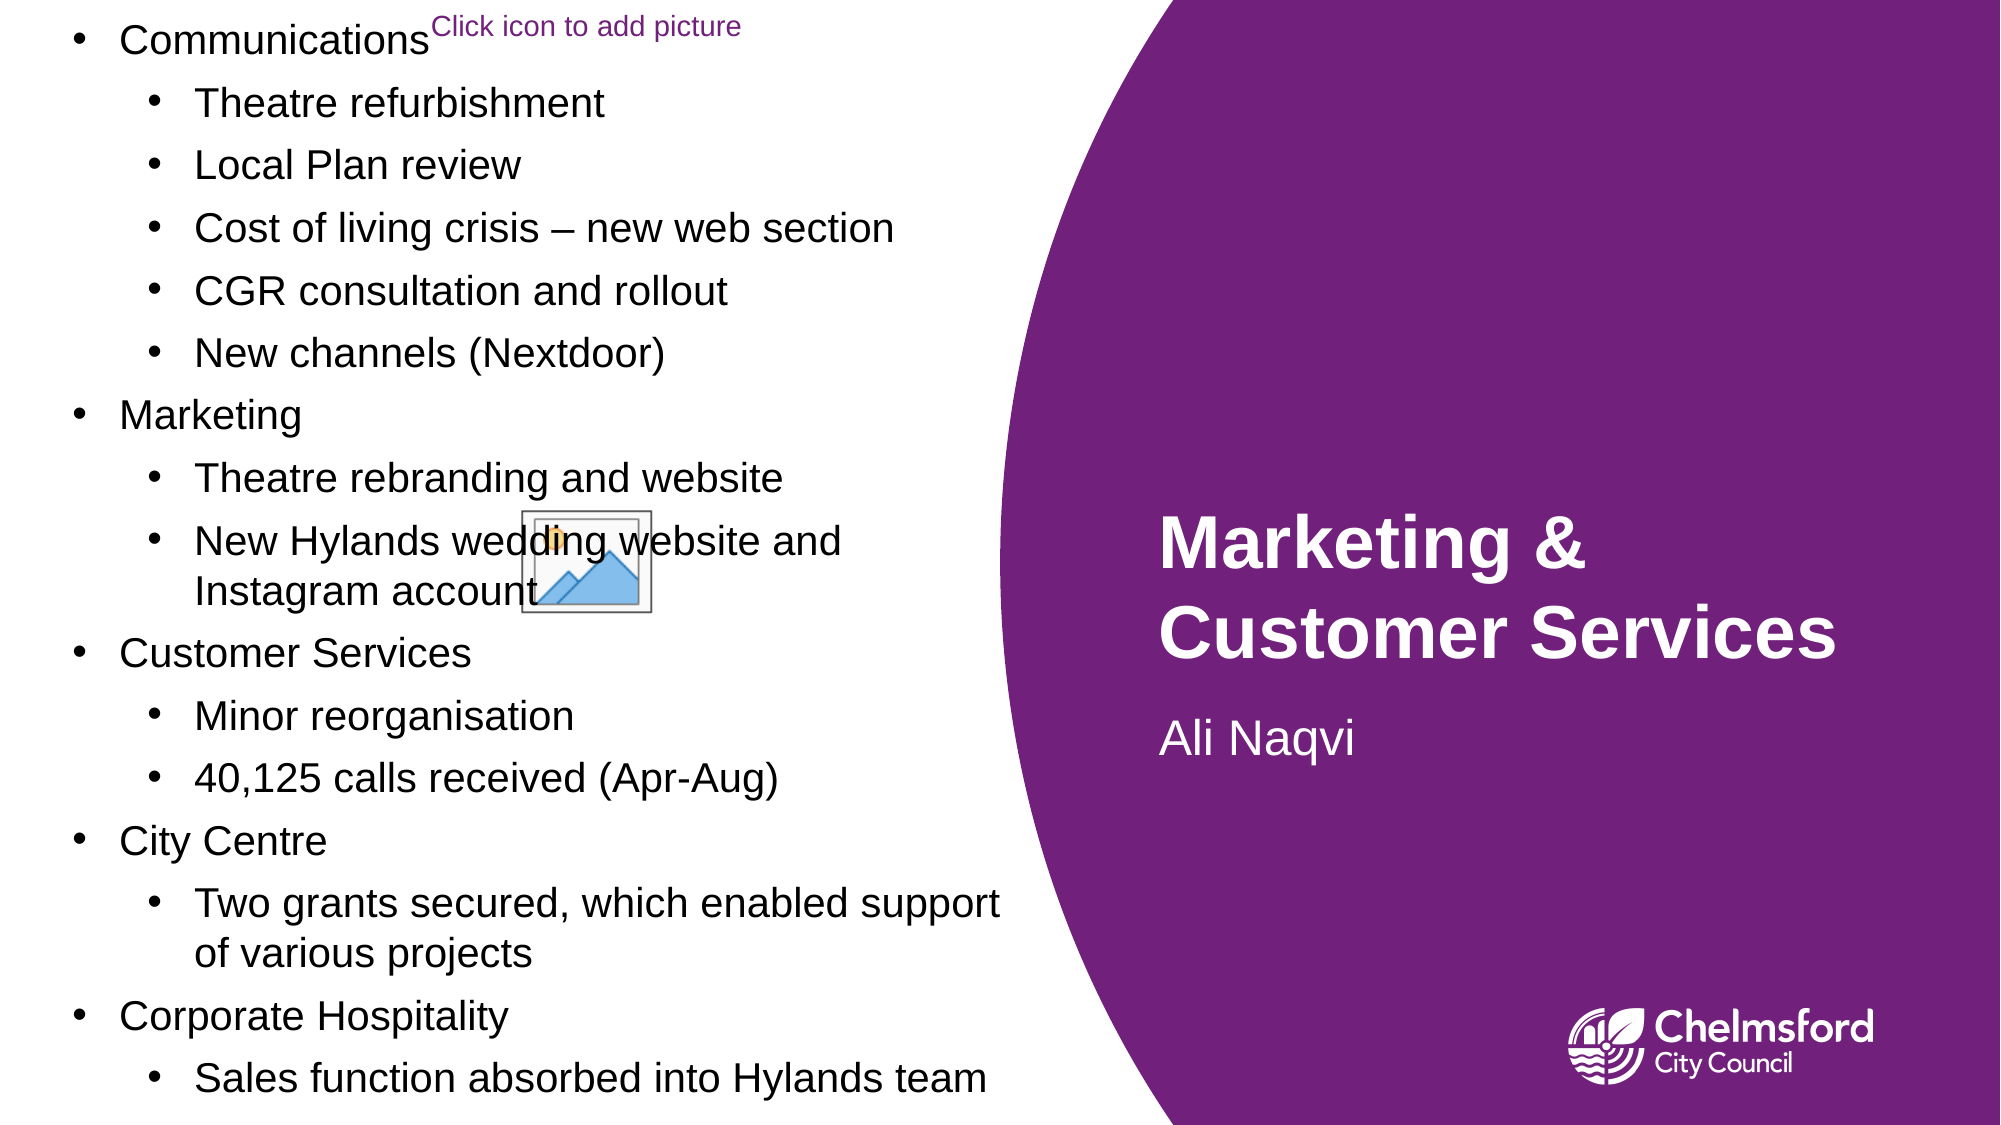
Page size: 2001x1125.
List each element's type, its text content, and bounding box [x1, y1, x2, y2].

picture [0, 0, 1174, 1125]
subtitle Ali Naqvi [1174, 691, 1919, 963]
picture [1526, 962, 2000, 1125]
title Marketing & Customer Services [1174, 356, 1919, 688]
